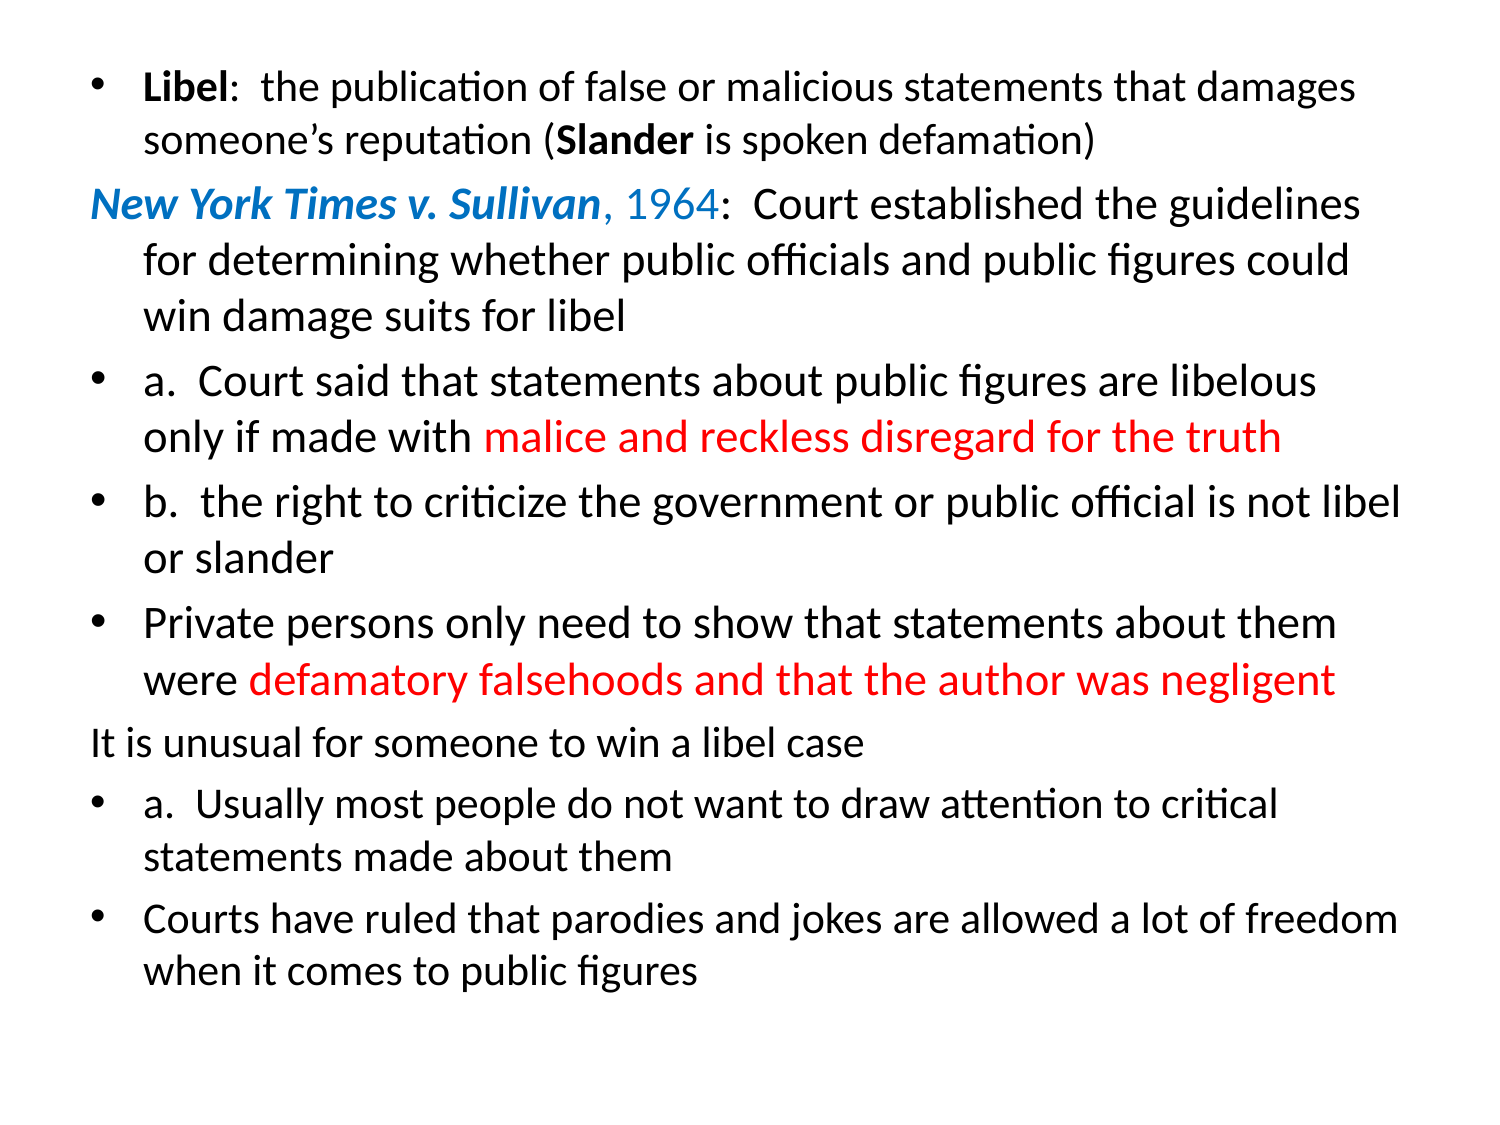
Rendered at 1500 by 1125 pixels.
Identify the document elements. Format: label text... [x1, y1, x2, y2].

list Libel: the publication of false or malicious statements that damages someone’s reputation (Slander is spoken defamation) New York Times v. Sullivan, 1964: Court established the guidelines for determining whether public officials and public figures could win damage suits for libel a. Court said that statements about public figures are libelous only if made with malice and reckless disregard for the truth b. the right to criticize the government or public official is not libel or slander Private persons only need to show that statements about them were defamatory falsehoods and that the author was negligent It is unusual for someone to win a libel case a. Usually most people do not want to draw attention to critical statements made about them Courts have ruled that parodies and jokes are allowed a lot of freedom when it comes to public figures [75, 50, 1425, 1005]
